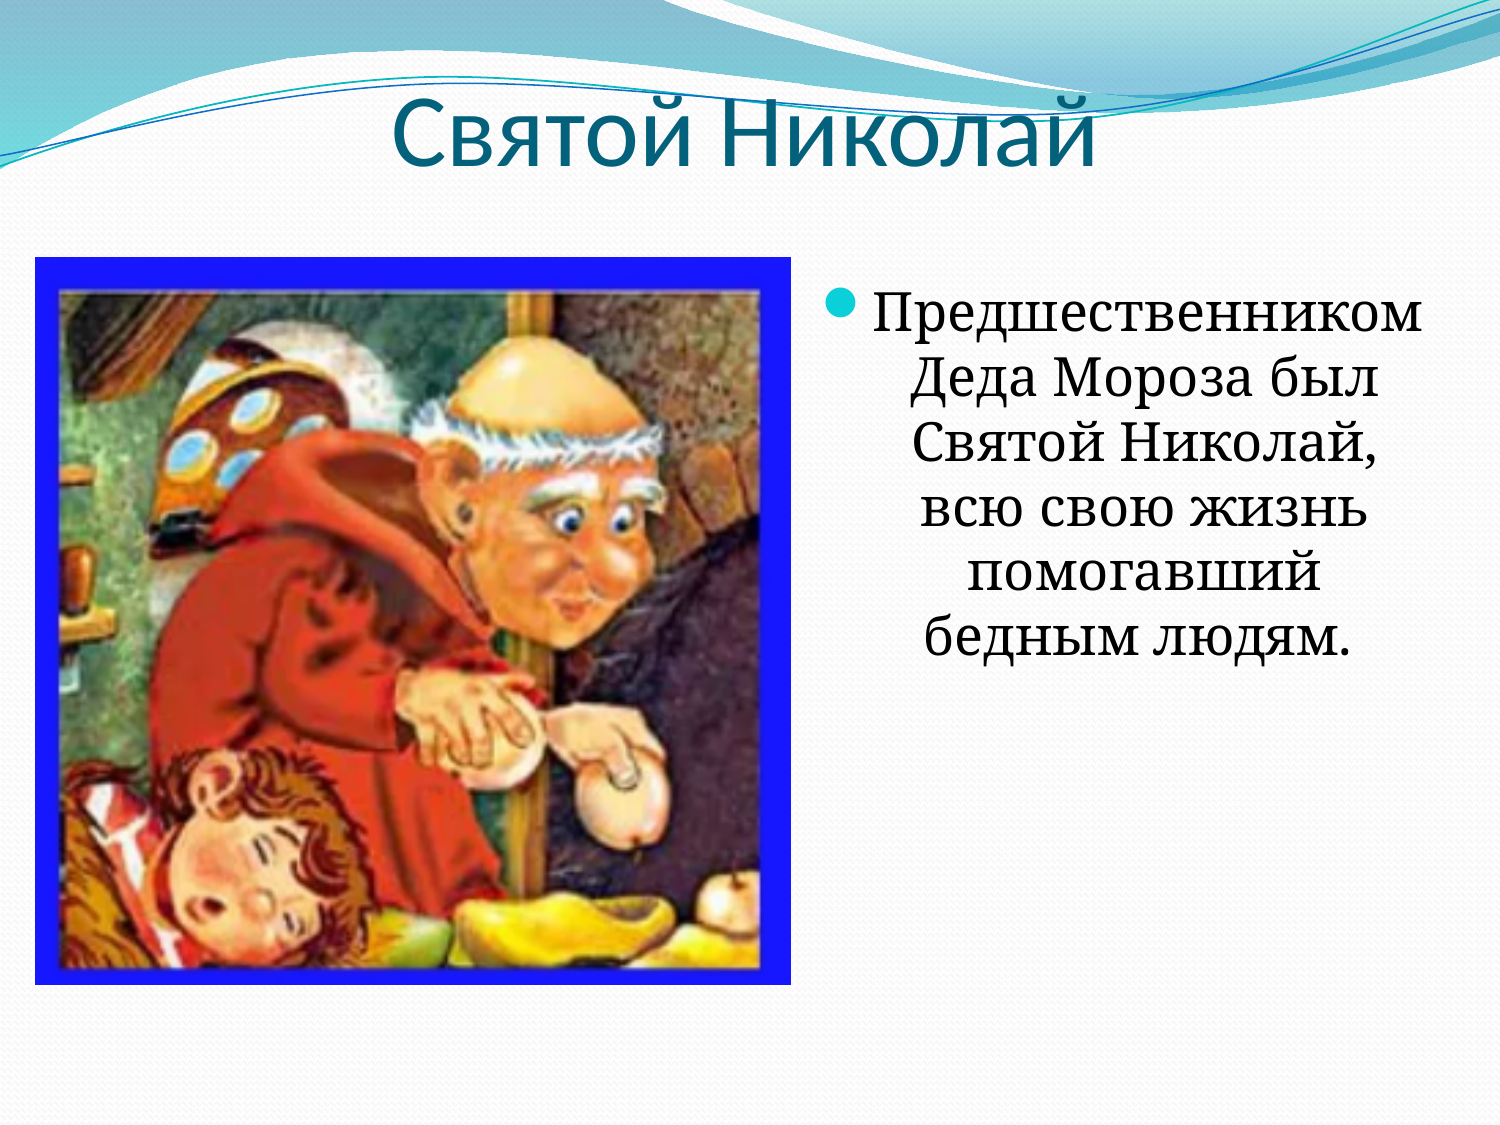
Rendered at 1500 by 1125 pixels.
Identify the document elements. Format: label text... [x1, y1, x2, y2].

list Предшественником Деда Мороза был Святой Николай, всю свою жизнь помогавший бедным людям. [796, 269, 1449, 932]
title Святой Николай [70, 0, 1421, 188]
picture [34, 257, 791, 985]
